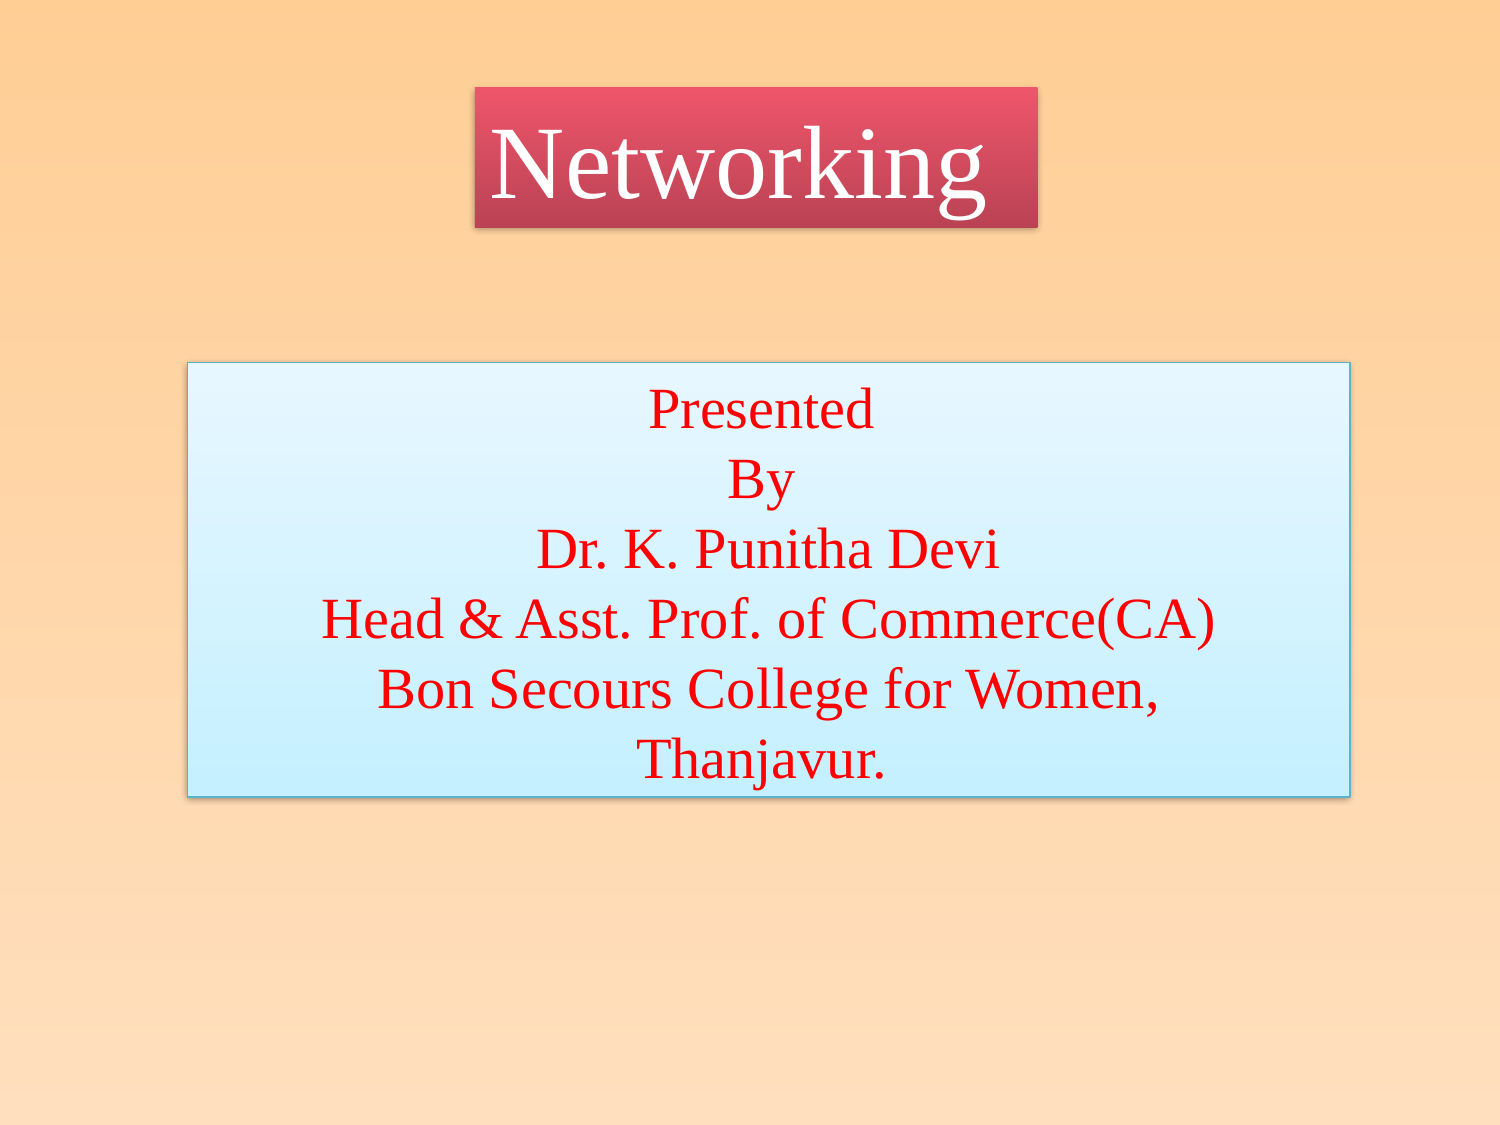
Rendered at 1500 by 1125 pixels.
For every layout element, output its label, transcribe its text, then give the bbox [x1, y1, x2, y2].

text_box Presented By Dr. K. Punitha Devi Head & Asst. Prof. of Commerce(CA) Bon Secours College for Women, Thanjavur. [187, 362, 1351, 798]
text_box Networking [474, 87, 1038, 228]
